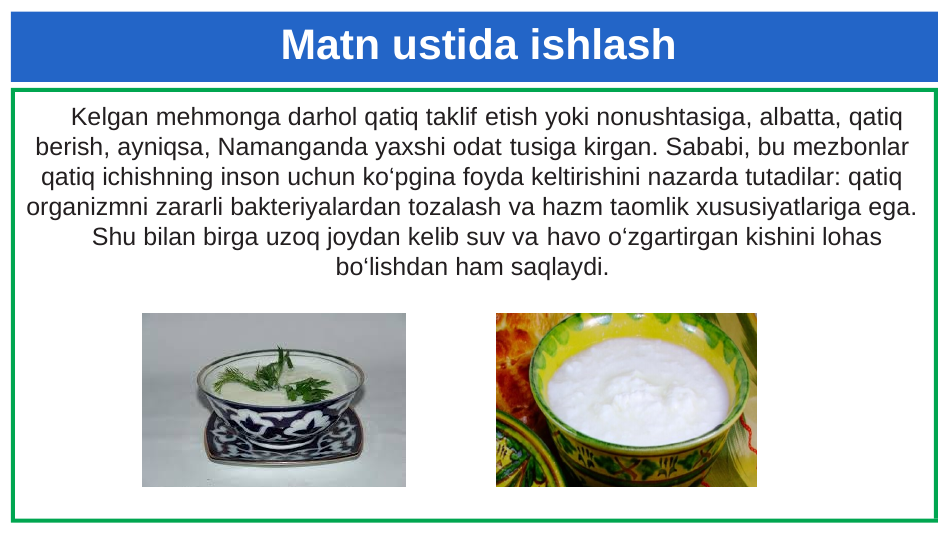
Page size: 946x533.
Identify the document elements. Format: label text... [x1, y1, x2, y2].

title Matn ustida ishlash [24, 16, 934, 69]
list Kelgan mehmonga darhol qatiq taklif etish yoki nonushtasiga, albatta, qatiq berish, ayniqsa, Namanganda yaxshi odat tusiga kirgan. Sababi, bu mezbonlar qatiq ichishning inson uchun ko‘pgina foyda keltirishini nazarda tutadilar: qatiq organizmni zararli bakteriyalardan tozalash va hazm taomlik xususiyatlariga ega. Shu bilan birga uzoq joydan kelib suv va havo o‘zgartirgan kishini lohas bo‘lishdan ham saqlaydi. [24, 100, 922, 283]
picture [141, 313, 406, 487]
picture [496, 313, 757, 487]
